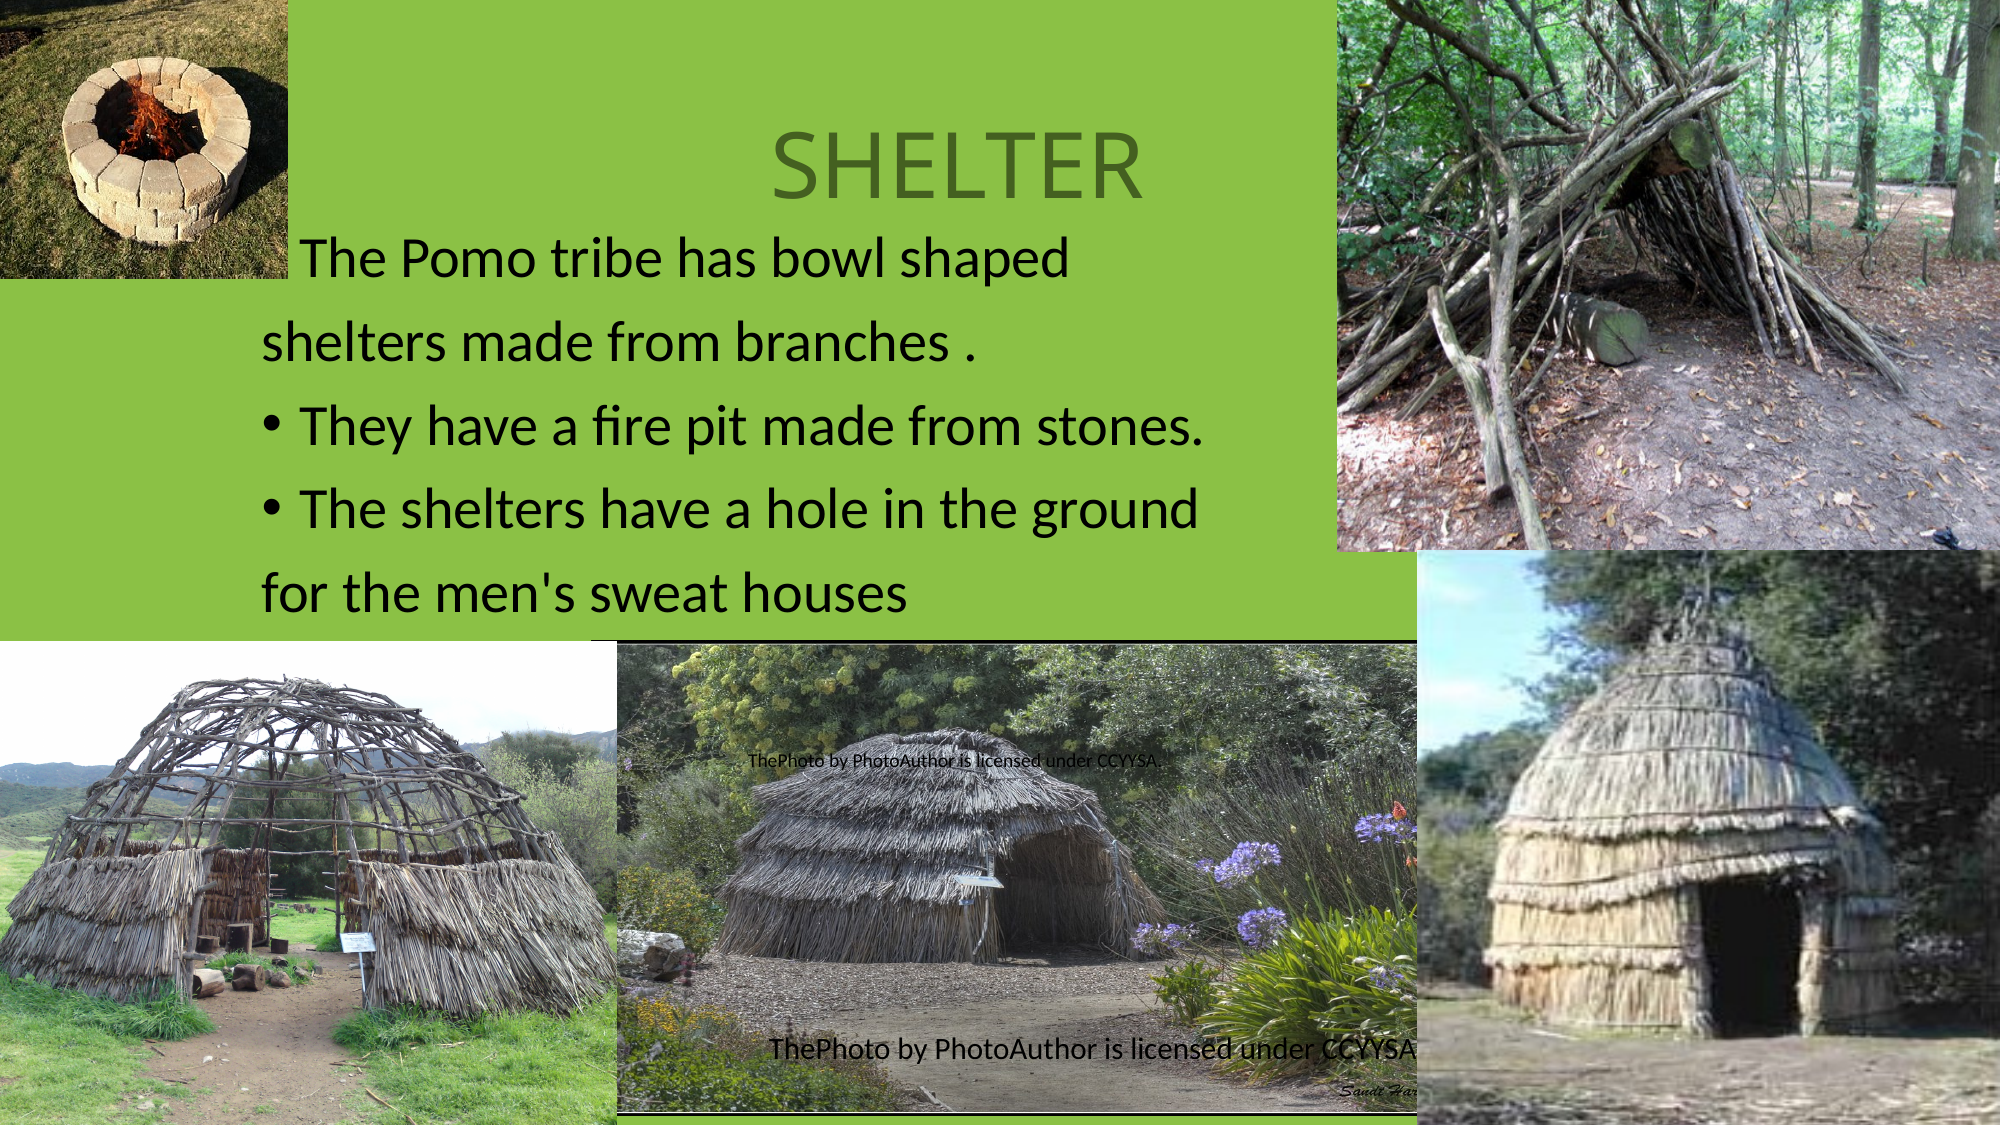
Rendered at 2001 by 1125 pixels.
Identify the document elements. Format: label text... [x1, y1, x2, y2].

title SHELTER [288, 59, 1337, 220]
list The Pomo tribe has bowl shaped shelters made from branches . They have a fire pit made from stones. The shelters have a hole in the ground for the men's sweat houses [246, 220, 1417, 641]
picture [0, 0, 288, 279]
picture [0, 0, 2000, 1125]
